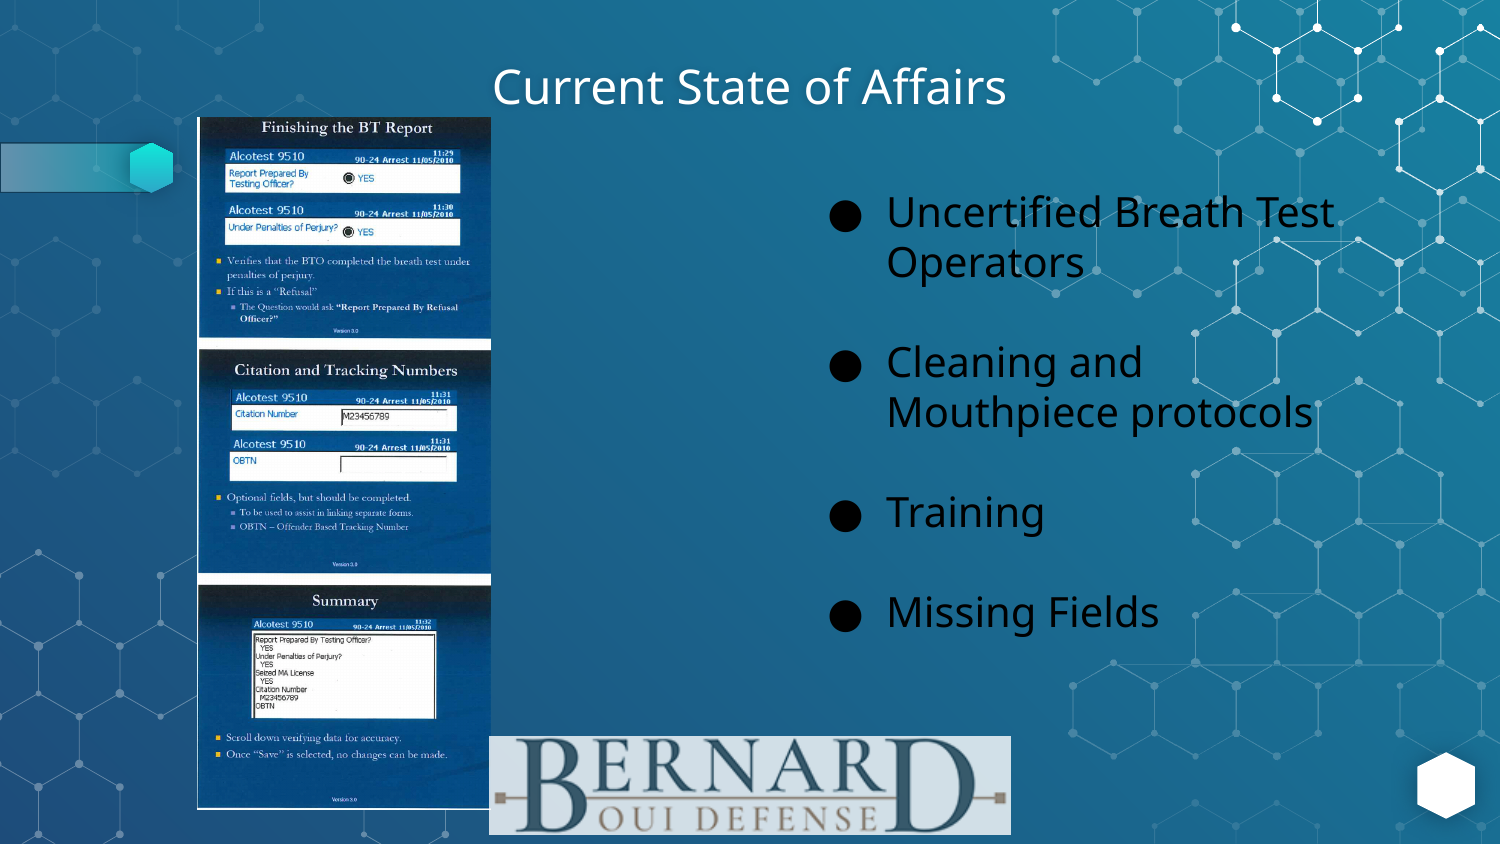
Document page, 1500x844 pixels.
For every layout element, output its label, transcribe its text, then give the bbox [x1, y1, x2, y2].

picture [197, 117, 1011, 835]
title Current State of Affairs [198, 60, 1302, 118]
text_box Uncertified Breath Test Operators Cleaning and Mouthpiece protocols Training Missing Fields [795, 170, 1389, 651]
